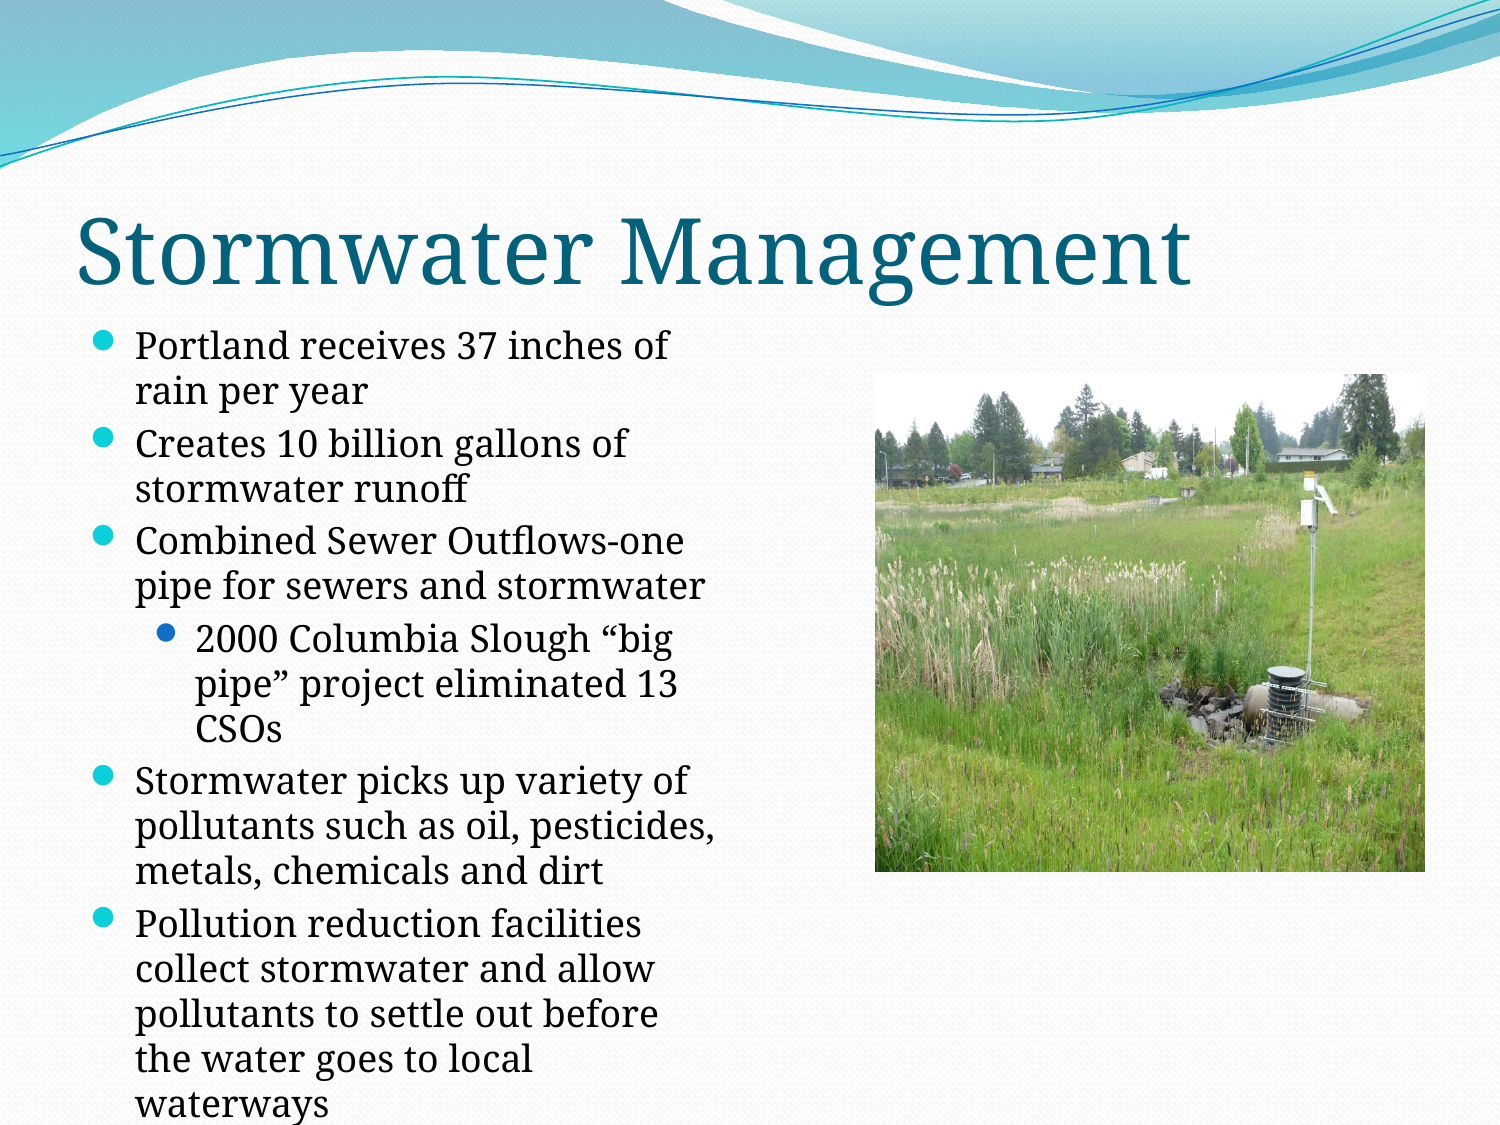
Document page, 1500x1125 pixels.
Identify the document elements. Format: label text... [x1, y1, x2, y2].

list Portland receives 37 inches of rain per year Creates 10 billion gallons of stormwater runoff Combined Sewer Outflows-one pipe for sewers and stormwater 2000 Columbia Slough “big pipe” project eliminated 13 CSOs Stormwater picks up variety of pollutants such as oil, pesticides, metals, chemicals and dirt Pollution reduction facilities collect stormwater and allow pollutants to settle out before the water goes to local waterways [75, 314, 738, 1043]
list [874, 374, 1426, 873]
title Stormwater Management [75, 115, 1425, 303]
